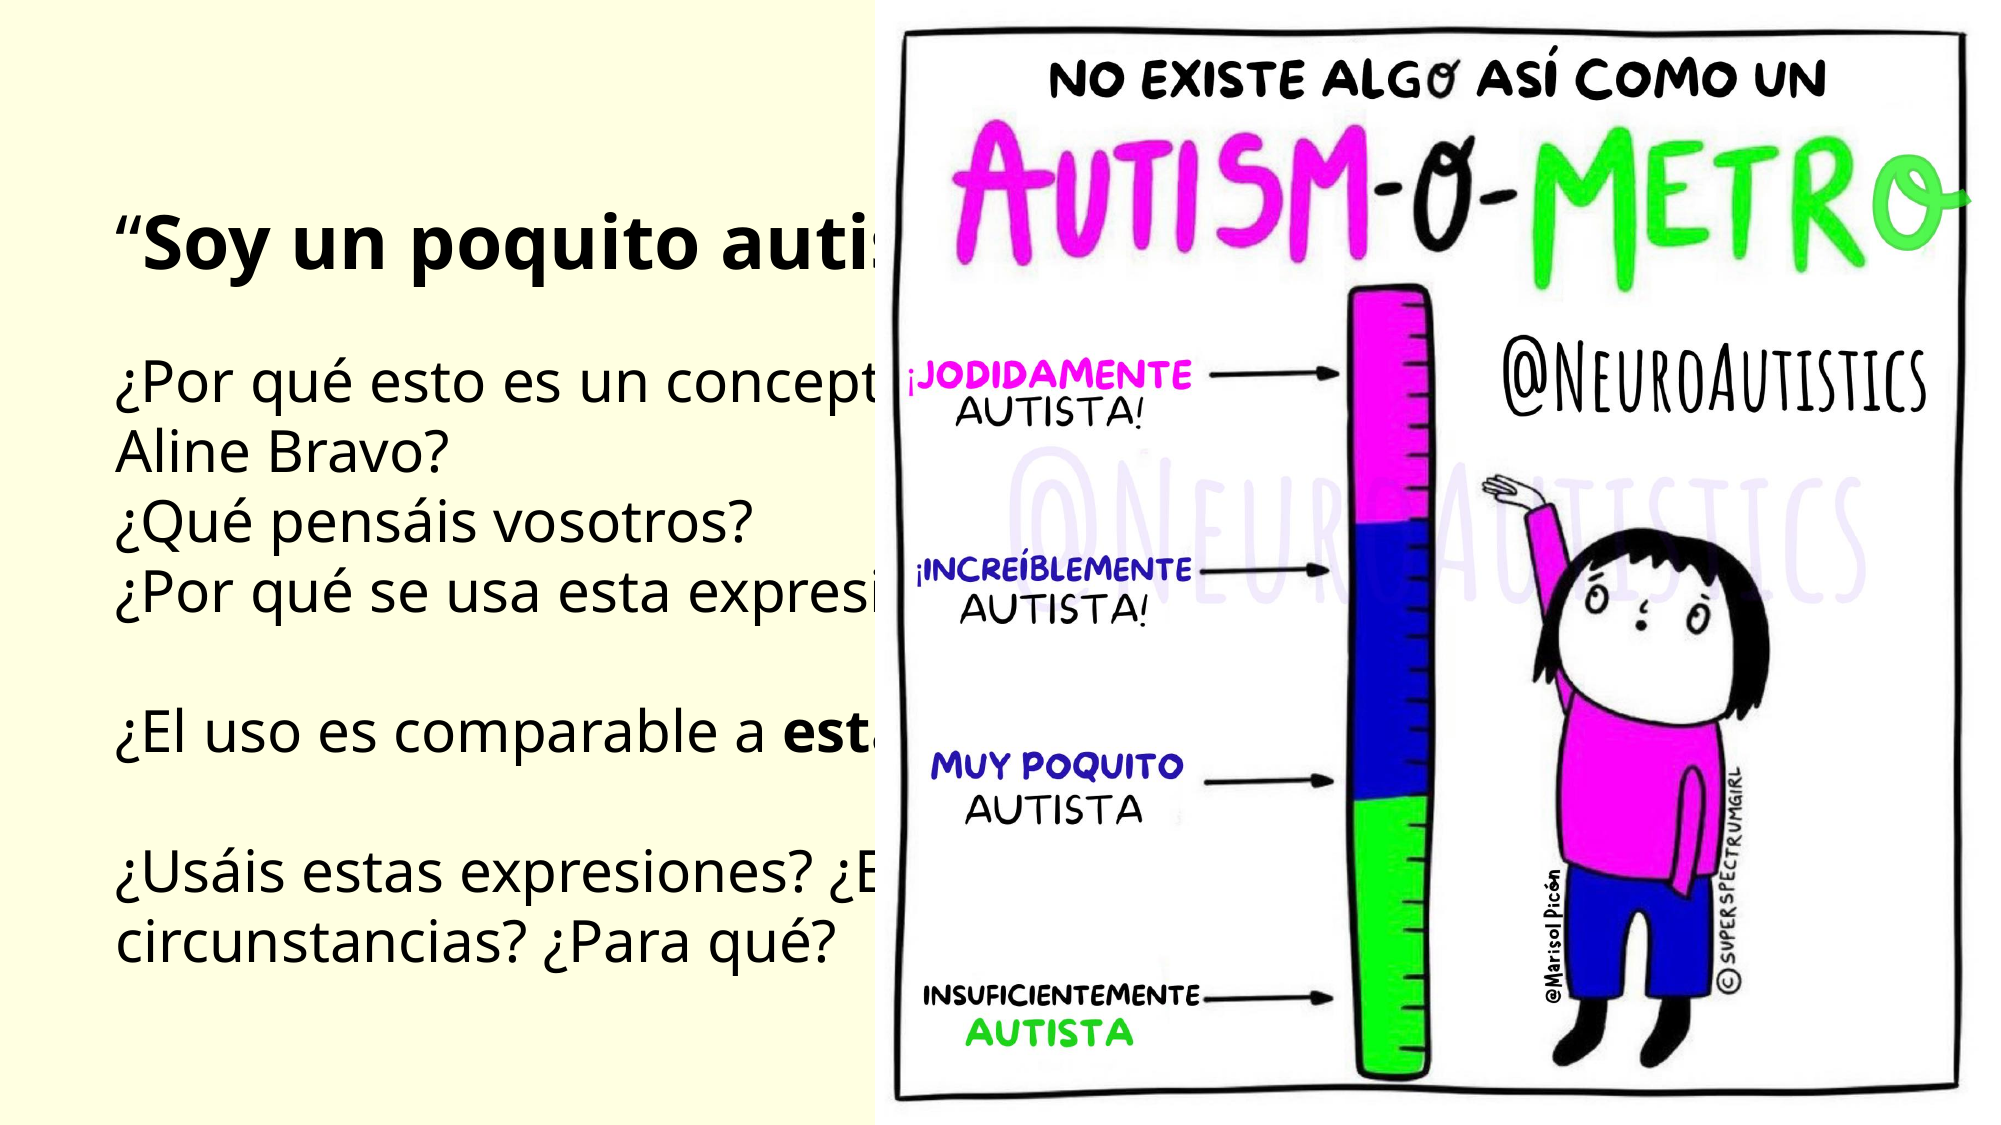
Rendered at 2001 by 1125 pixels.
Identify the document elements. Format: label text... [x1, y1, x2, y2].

text_box “Soy un poquito autista”. ¿Por qué esto es un concepto erróneo según Aline Bravo? ¿Qué pensáis vosotros? ¿Por qué se usa esta expresión? ¿El uso es comparable a estar un poco depre? ¿Usáis estas expresiones? ¿En qué circunstancias? ¿Para qué? [100, 187, 874, 982]
picture [874, 0, 2000, 1125]
